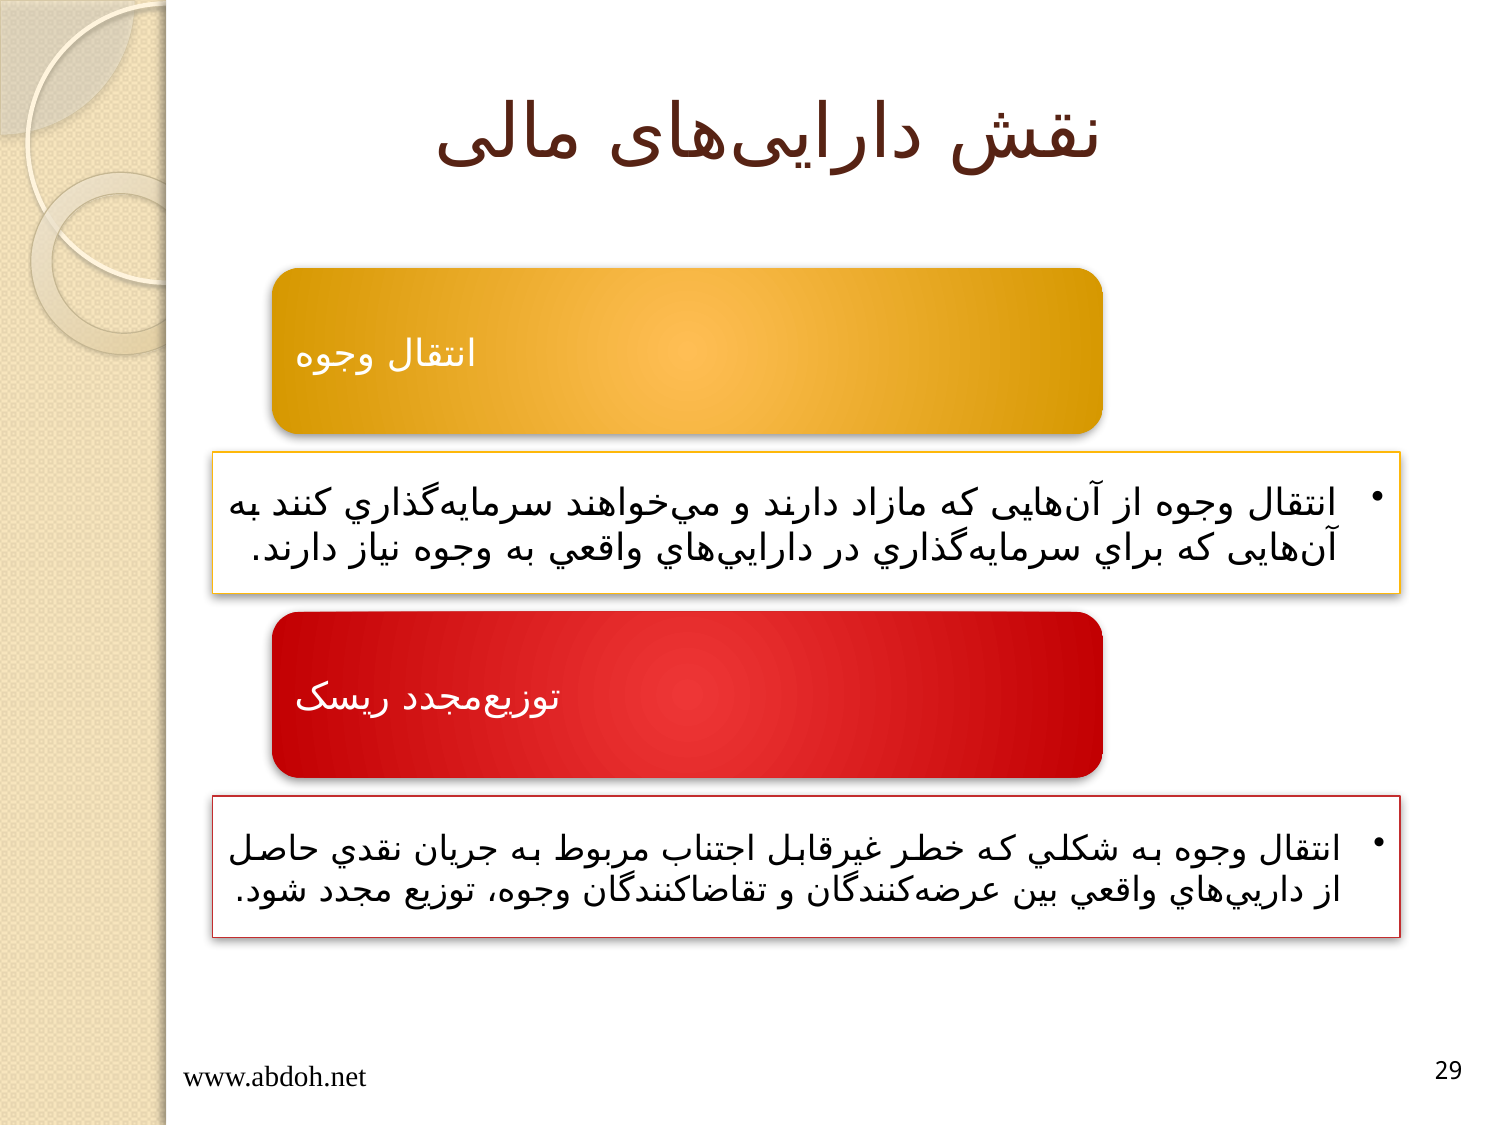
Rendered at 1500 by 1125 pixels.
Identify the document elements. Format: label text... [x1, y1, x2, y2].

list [212, 249, 1401, 938]
title نقش دارایی‌های مالی [350, 75, 1188, 180]
